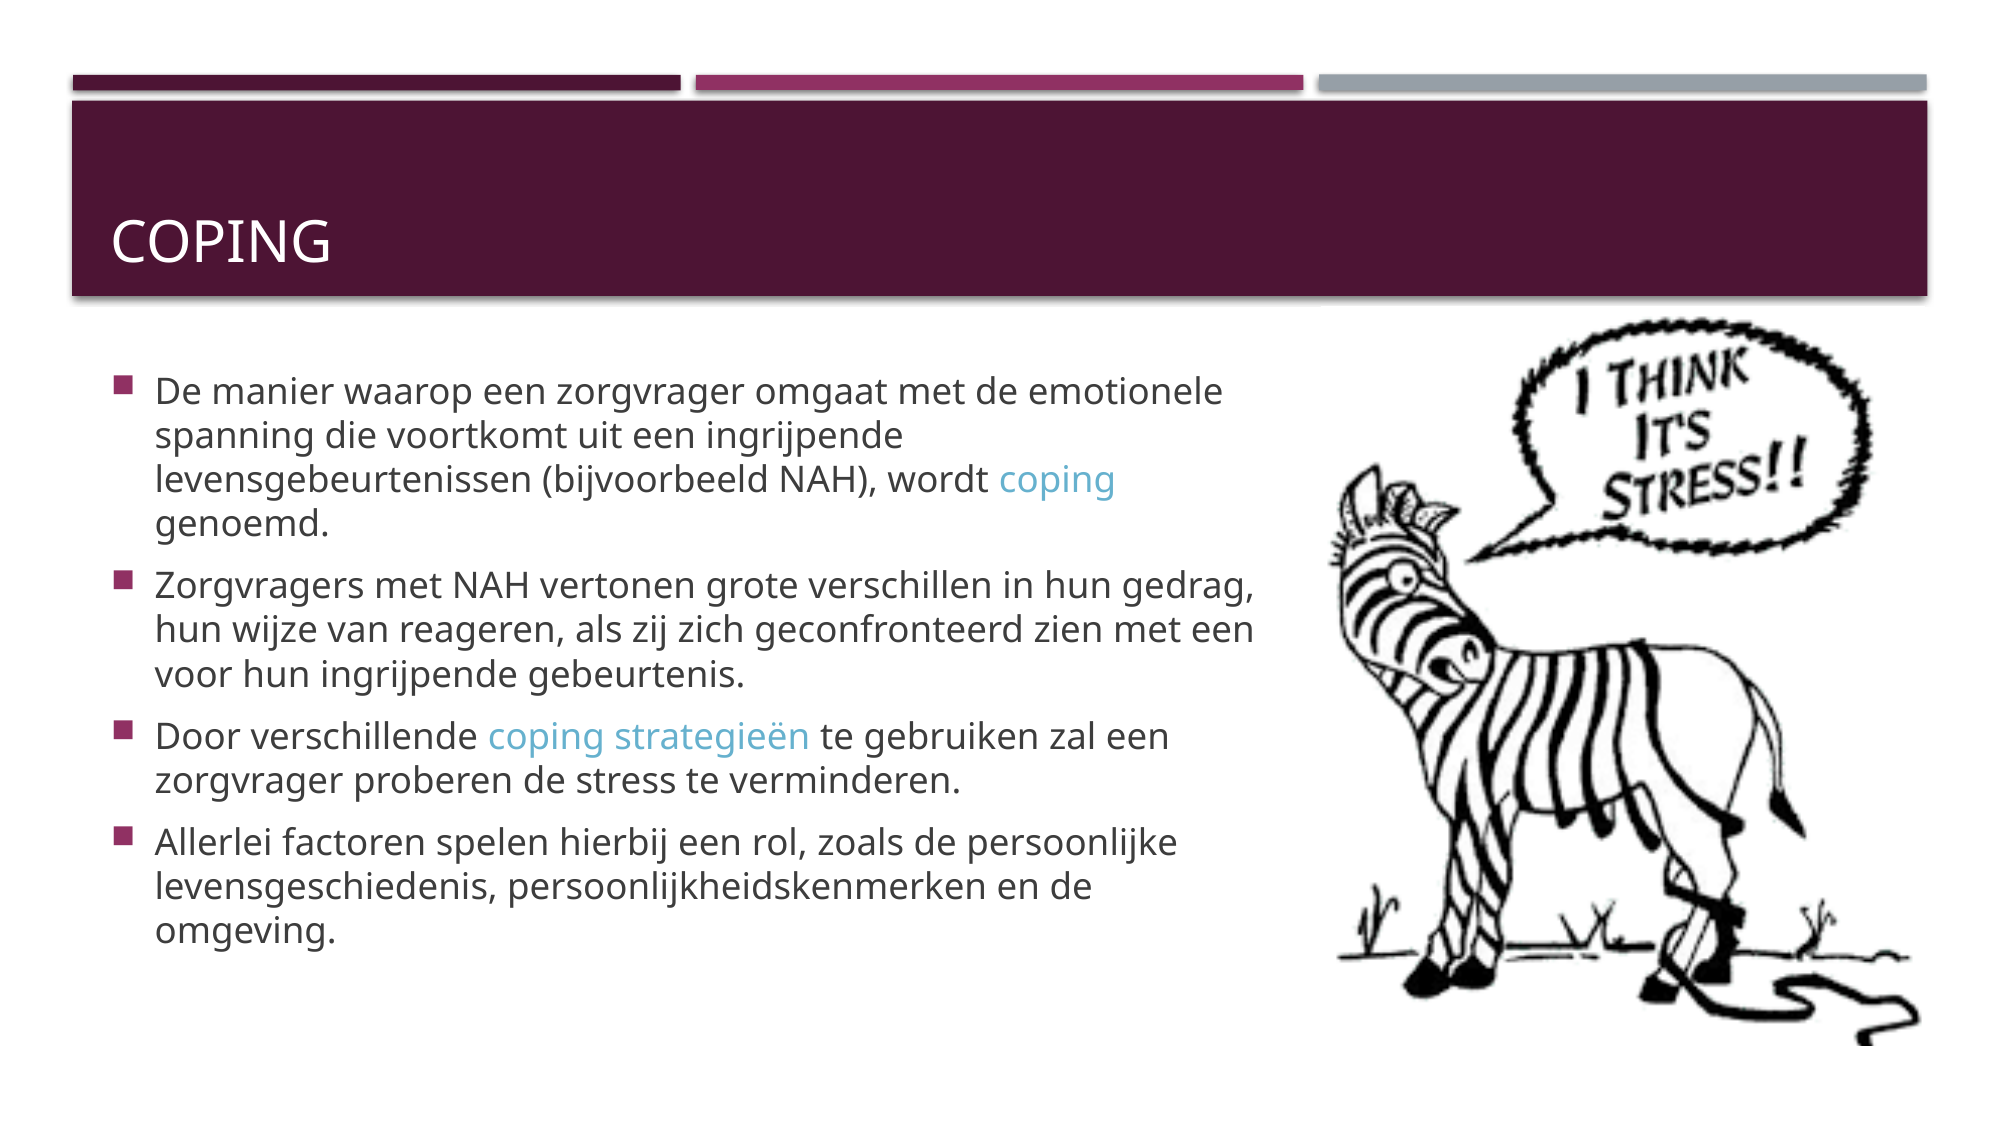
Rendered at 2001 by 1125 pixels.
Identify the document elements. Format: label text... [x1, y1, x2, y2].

list De manier waarop een zorgvrager omgaat met de emotionele spanning die voortkomt uit een ingrijpende levensgebeurtenissen (bijvoorbeeld NAH), wordt coping genoemd. Zorgvragers met NAH vertonen grote verschillen in hun gedrag, hun wijze van reageren, als zij zich geconfronteerd zien met een voor hun ingrijpende gebeurtenis. Door verschillende coping strategieën te gebruiken zal een zorgvrager proberen de stress te verminderen. Allerlei factoren spelen hierbij een rol, zoals de persoonlijke levensgeschiedenis, persoonlijkheidskenmerken en de omgeving. [95, 357, 1281, 962]
picture [1320, 306, 1926, 1047]
title Coping [95, 115, 1905, 282]
